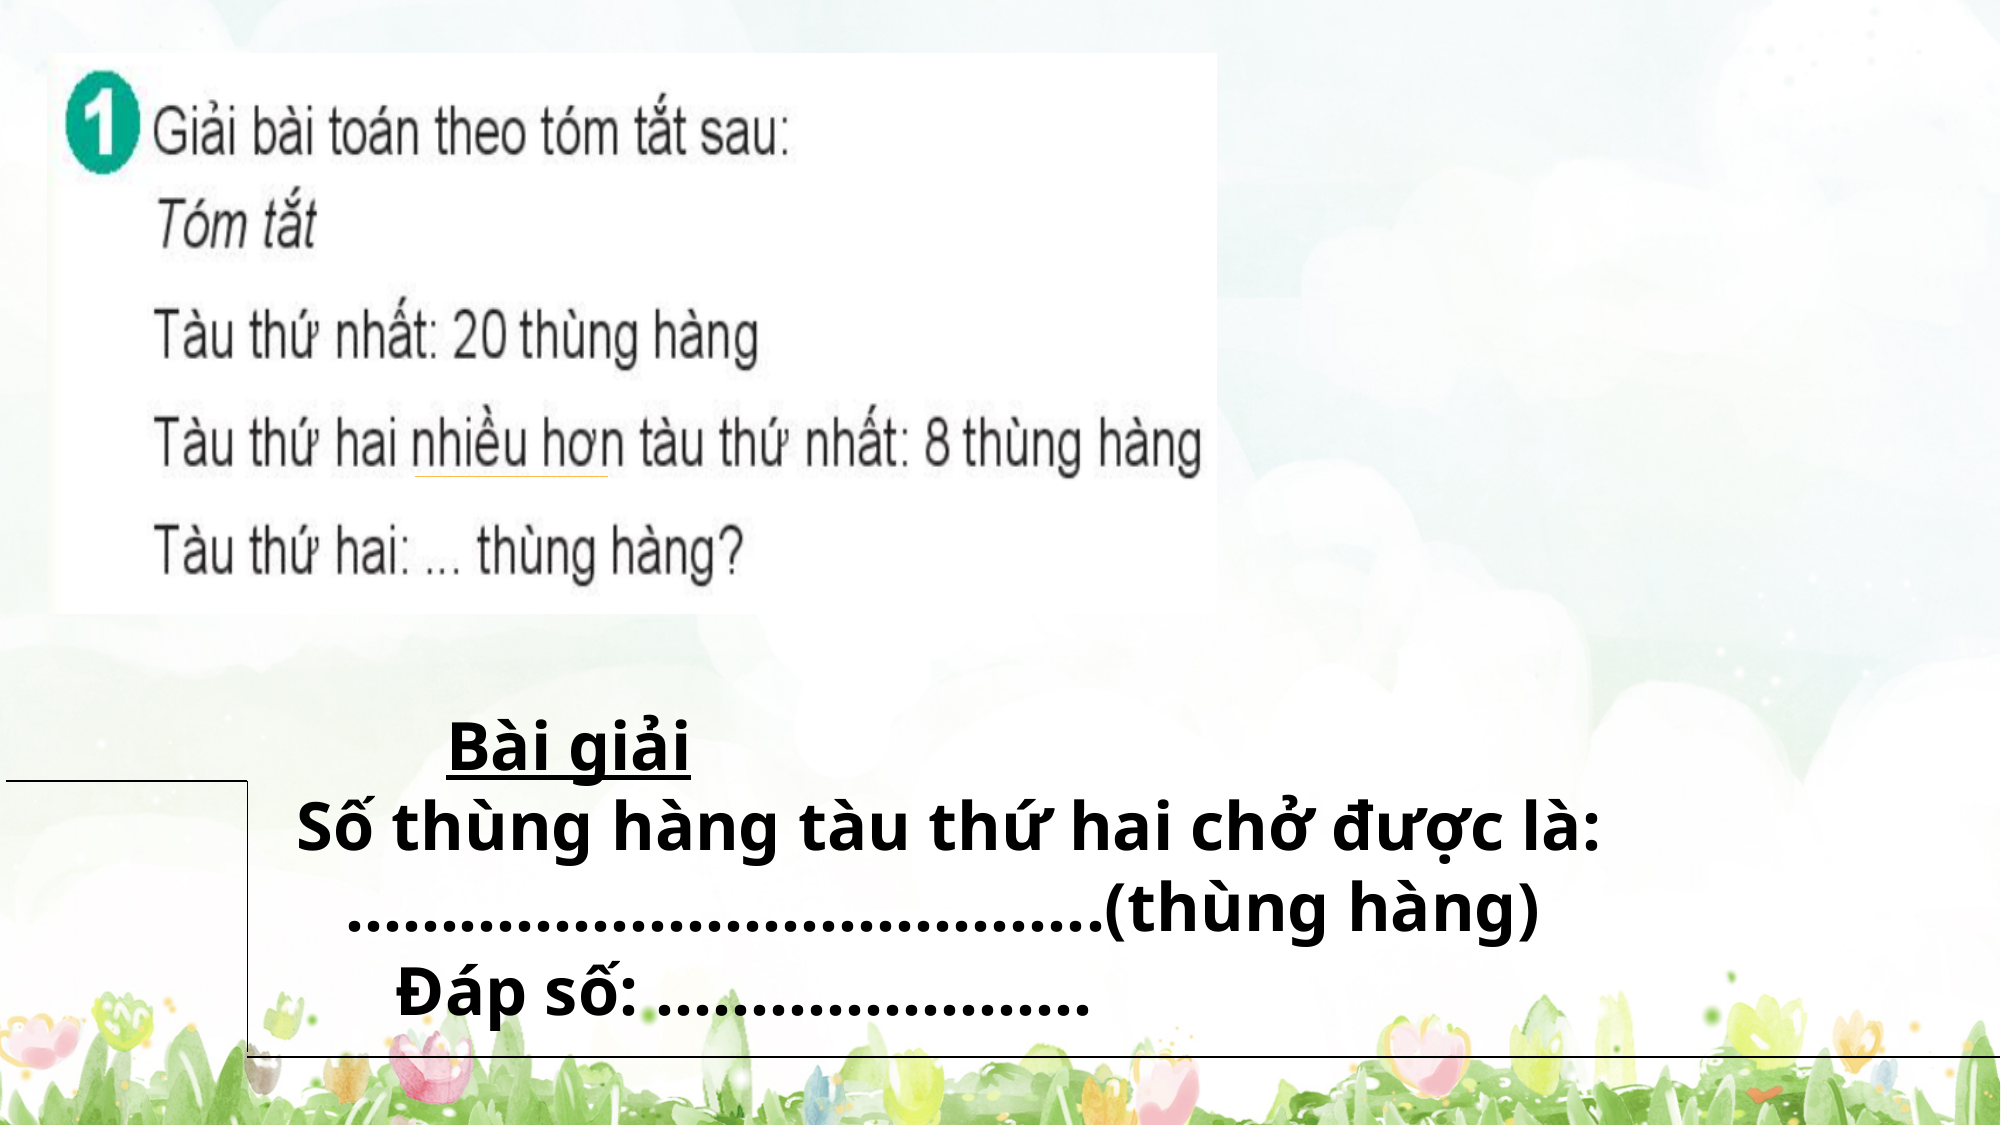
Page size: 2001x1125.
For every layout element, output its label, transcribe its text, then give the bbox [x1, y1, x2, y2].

picture [0, 0, 2001, 1125]
text_box Bài giải [431, 695, 784, 776]
text_box Số thùng hàng tàu thứ hai chở được là: [247, 776, 1721, 872]
text_box ………………………………….(thùng hàng) [330, 872, 1580, 952]
text_box Đáp số: ………………….. [381, 941, 1562, 1037]
